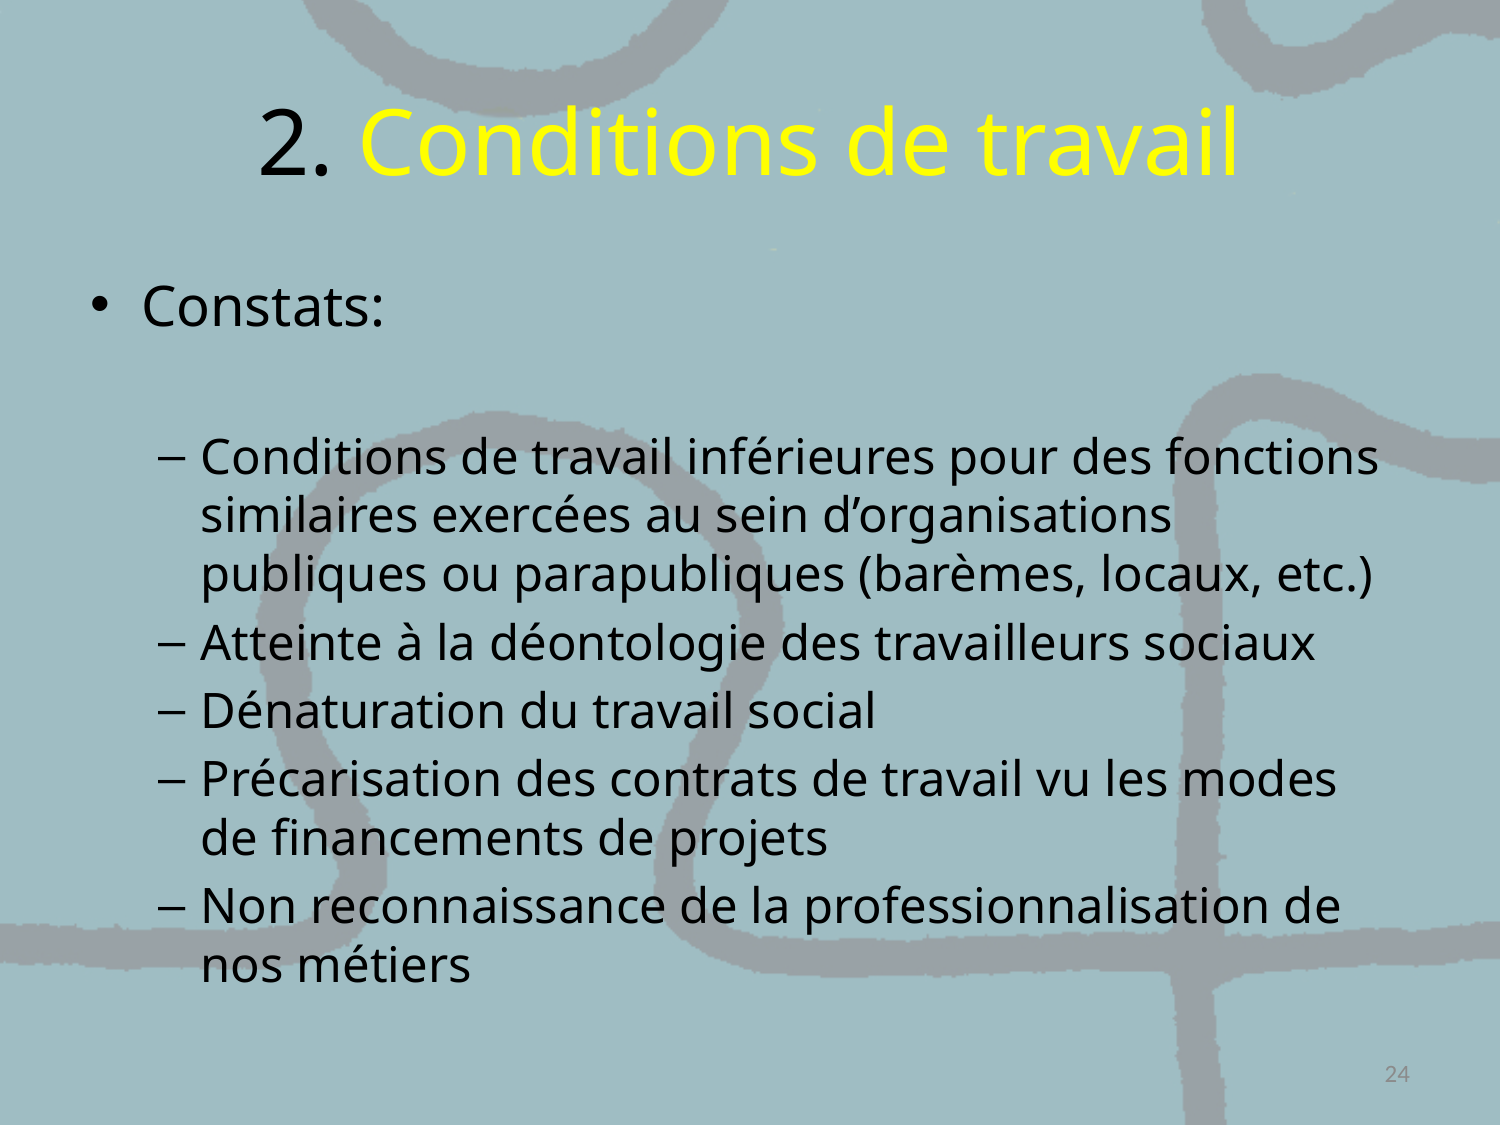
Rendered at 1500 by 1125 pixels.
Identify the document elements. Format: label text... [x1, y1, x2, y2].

title 2. Conditions de travail [75, 45, 1425, 233]
slide_number 24 [1074, 1042, 1425, 1103]
list Constats: Conditions de travail inférieures pour des fonctions similaires exercées au sein d’organisations publiques ou parapubliques (barèmes, locaux, etc.) Atteinte à la déontologie des travailleurs sociaux Dénaturation du travail social Précarisation des contrats de travail vu les modes de financements de projets Non reconnaissance de la professionnalisation de nos métiers [75, 262, 1425, 1005]
